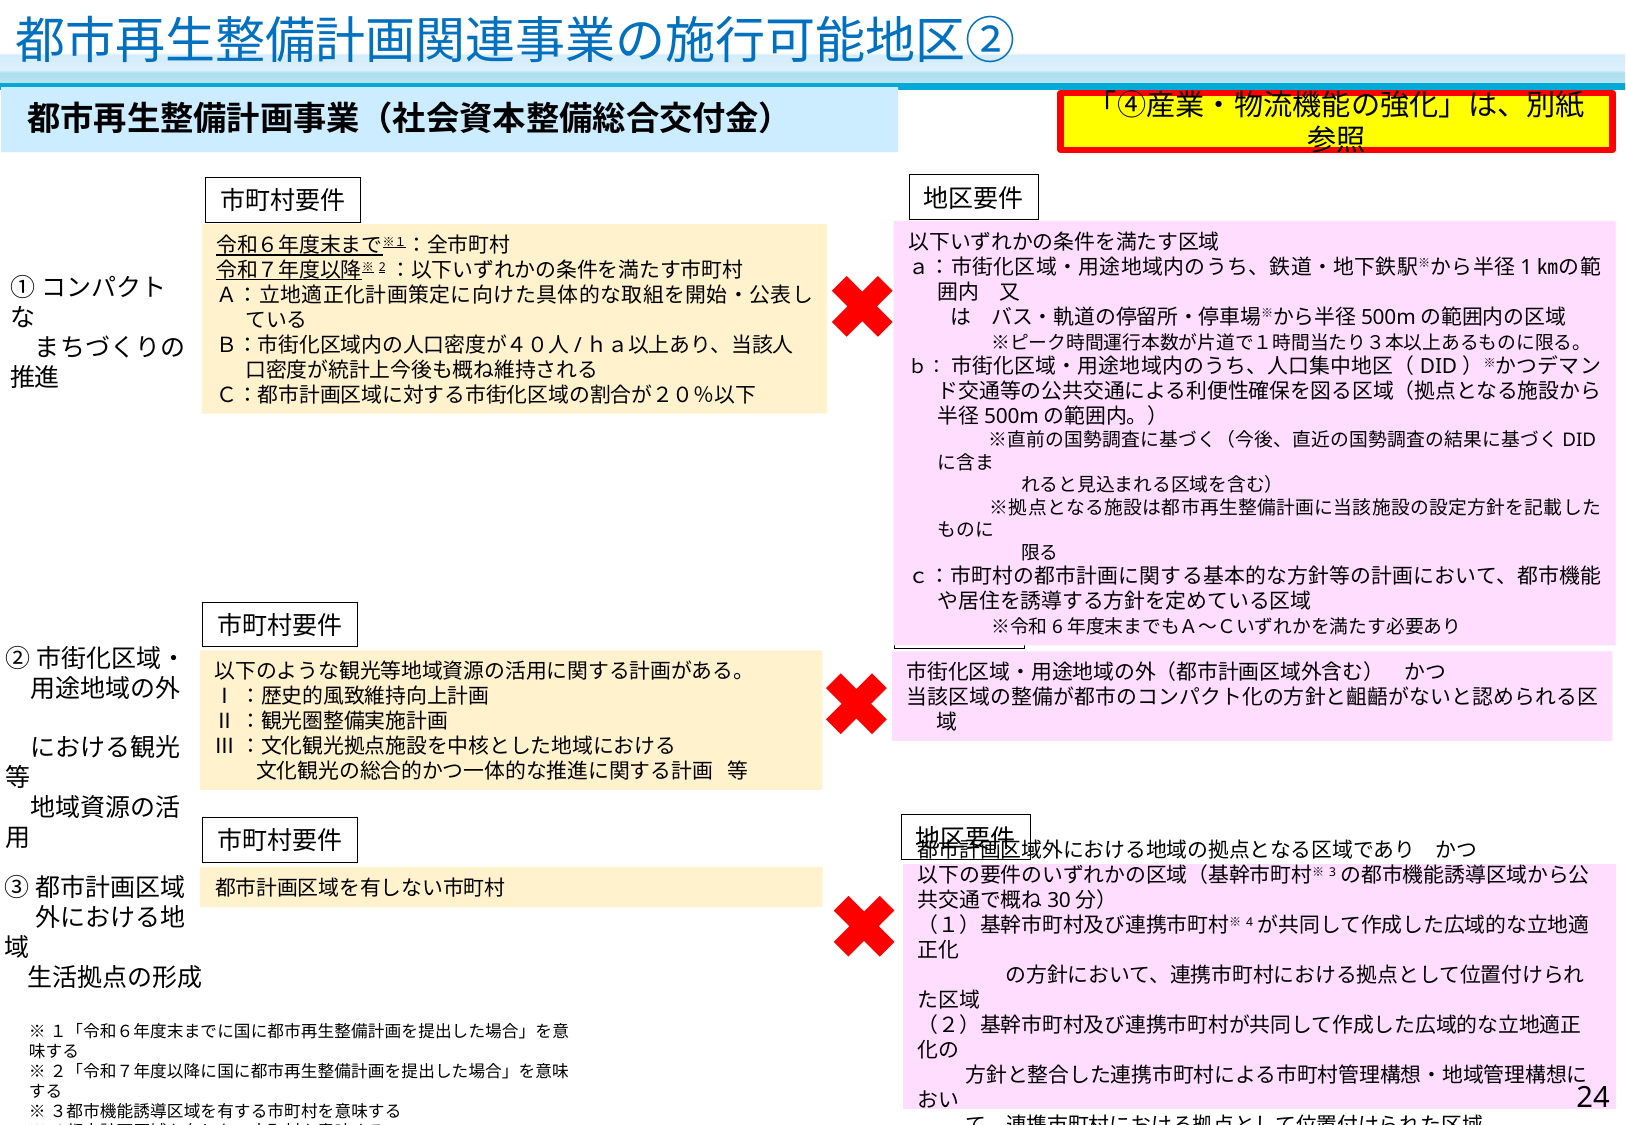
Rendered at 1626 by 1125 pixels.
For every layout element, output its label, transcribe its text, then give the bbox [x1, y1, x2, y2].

text_box ①コンパクトな まちづくりの推進 [0, 264, 201, 399]
text_box [831, 275, 893, 337]
text_box [833, 895, 895, 957]
title 都市再生整備計画関連事業の施行可能地区② [0, 0, 1619, 77]
text_box ②市街化区域・ 用途地域の外 における観光等 地域資源の活用 [0, 634, 220, 860]
text_box 市町村要件 [202, 817, 358, 863]
slide_number 24 [1519, 1070, 1625, 1125]
text_box 「④産業・物流機能の強化」は、別紙参照 [1058, 91, 1614, 152]
text_box 地区要件 [909, 174, 1039, 220]
text_box 以下いずれかの条件を満たす区域 ａ：市街化区域・用途地域内のうち、鉄道・地下鉄駅※から半径1㎞の範囲内 又 は バス・軌道の停留所・停車場※から半径500mの範囲内の区域 ※ピーク時間運行本数が片道で１時間当たり３本以上あるものに限る。 ｂ： 市街化区域・用途地域内のうち、人口集中地区（DID）※かつデマンド交通等の公共交通による利便性確保を図る区域（拠点となる施設から半径500mの範囲内。） ※直前の国勢調査に基づく（今後、直近の国勢調査の結果に基づくDIDに含ま れると見込まれる区域を含む） ※拠点となる施設は都市再生整備計画に当該施設の設定方針を記載したものに 限る ｃ：市町村の都市計画に関する基本的な方針等の計画において、都市機能や居住を誘導する方針を定めている区域 ※令和6年度末までもＡ～Ｃいずれかを満たす必要あり [893, 220, 1616, 646]
text_box [826, 673, 887, 735]
picture [0, 0, 1625, 82]
text_box 市町村要件 [205, 177, 361, 223]
text_box 市街化区域・用途地域の外（都市計画区域外含む） かつ 当該区域の整備が都市のコンパクト化の方針と齟齬がないと認められる区域 [892, 651, 1613, 741]
text_box 以下のような観光等地域資源の活用に関する計画がある。 Ⅰ：歴史的風致維持向上計画 Ⅱ：観光圏整備実施計画 Ⅲ：文化観光拠点施設を中核とした地域における 文化観光の総合的かつ一体的な推進に関する計画 等 [200, 650, 823, 790]
text_box 令和６年度末まで※１：全市町村 令和７年度以降※2：以下いずれかの条件を満たす市町村 Ａ：立地適正化計画策定に向けた具体的な取組を開始・公表している Ｂ：市街化区域内の人口密度が４０人/ｈａ以上あり、当該人口密度が統計上今後も概ね維持される Ｃ：都市計画区域に対する市街化区域の割合が２０％以下 [201, 224, 828, 414]
text_box ※１「令和６年度末までに国に都市再生整備計画を提出した場合」を意味する ※２「令和７年度以降に国に都市再生整備計画を提出した場合」を意味する ※３都市機能誘導区域を有する市町村を意味する ※４都市計画区域を有しない市町村を意味する [14, 1013, 595, 1125]
text_box 地区要件 [901, 814, 1031, 860]
text_box 都市再生整備計画事業（社会資本整備総合交付金） [12, 89, 808, 145]
text_box [0, 85, 900, 154]
text_box 市町村要件 [202, 602, 358, 647]
text_box 都市計画区域外における地域の拠点となる区域であり かつ 以下の要件のいずれかの区域（基幹市町村※3の都市機能誘導区域から公共交通で概ね30分） （１）基幹市町村及び連携市町村※4が共同して作成した広域的な立地適正化 の方針において、連携市町村における拠点として位置付けられた区域 （２）基幹市町村及び連携市町村が共同して作成した広域的な立地適正化の 方針と整合した連携市町村による市町村管理構想・地域管理構想におい て、連携市町村における拠点として位置付けられた区域 [901, 862, 1618, 1111]
text_box 都市計画区域を有しない市町村 [200, 867, 823, 907]
text_box ③都市計画区域 外における地域 生活拠点の形成 [0, 864, 219, 999]
